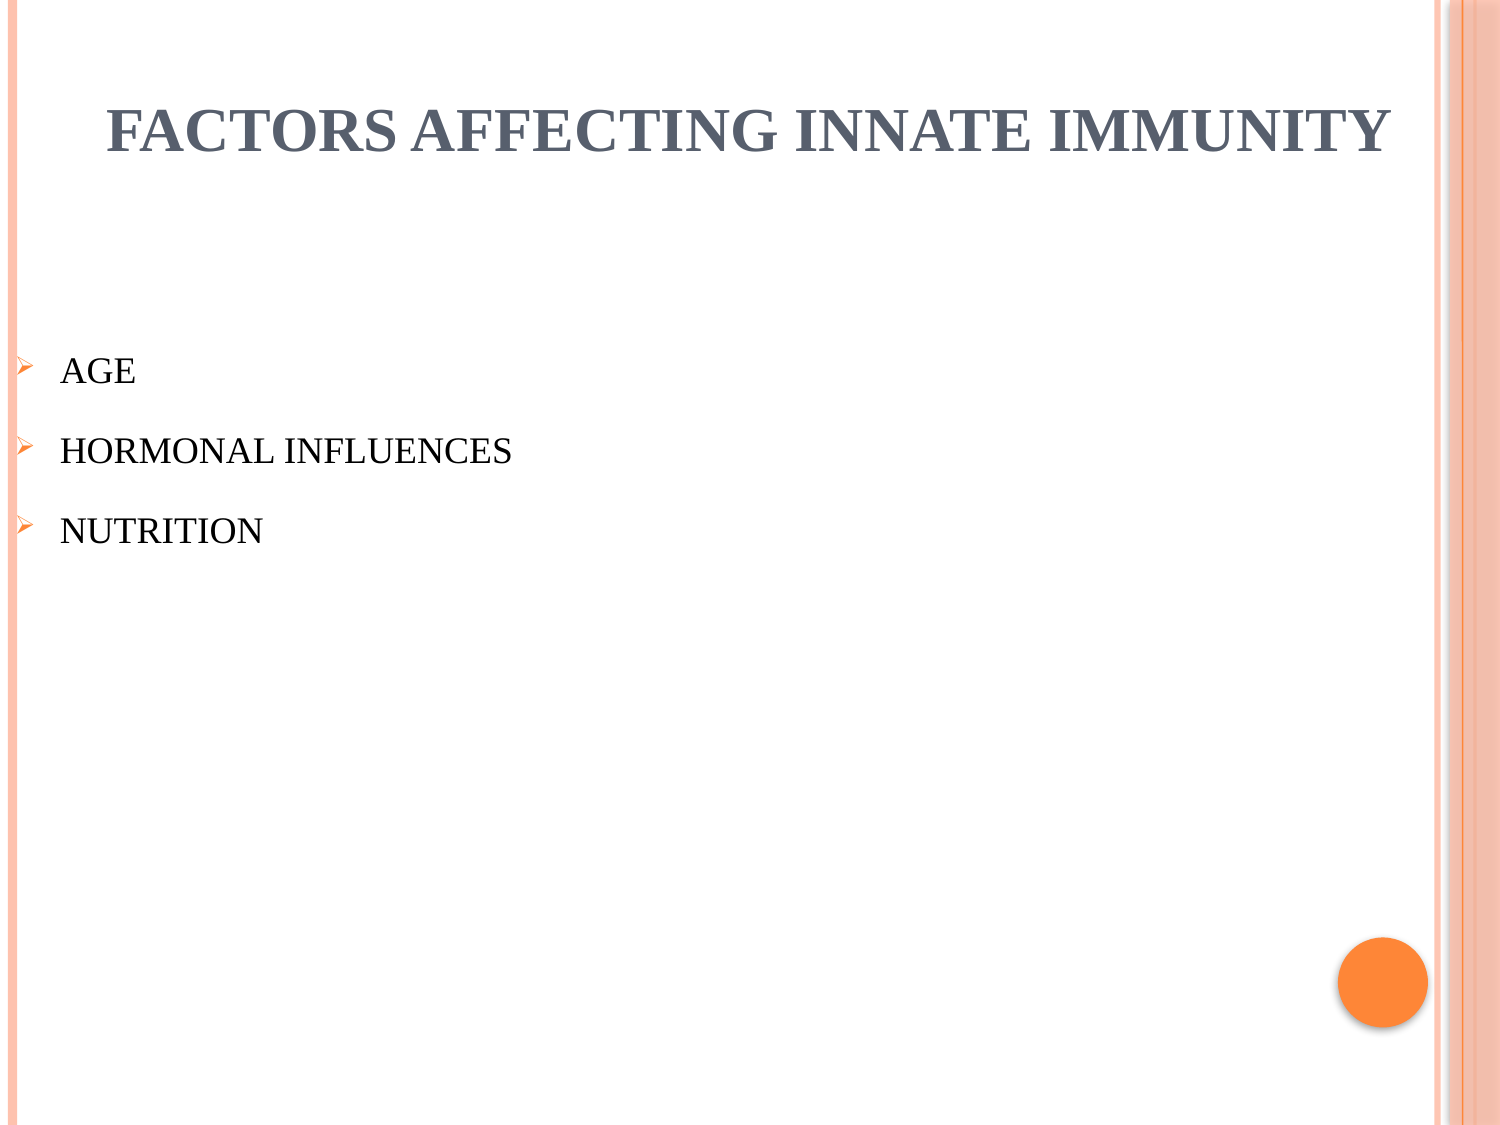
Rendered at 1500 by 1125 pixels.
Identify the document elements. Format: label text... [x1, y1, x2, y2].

title FACTORS AFFECTING INNATE IMMUNITY [0, 58, 1500, 247]
list AGE HORMONAL INFLUENCES NUTRITION [0, 316, 1500, 1043]
